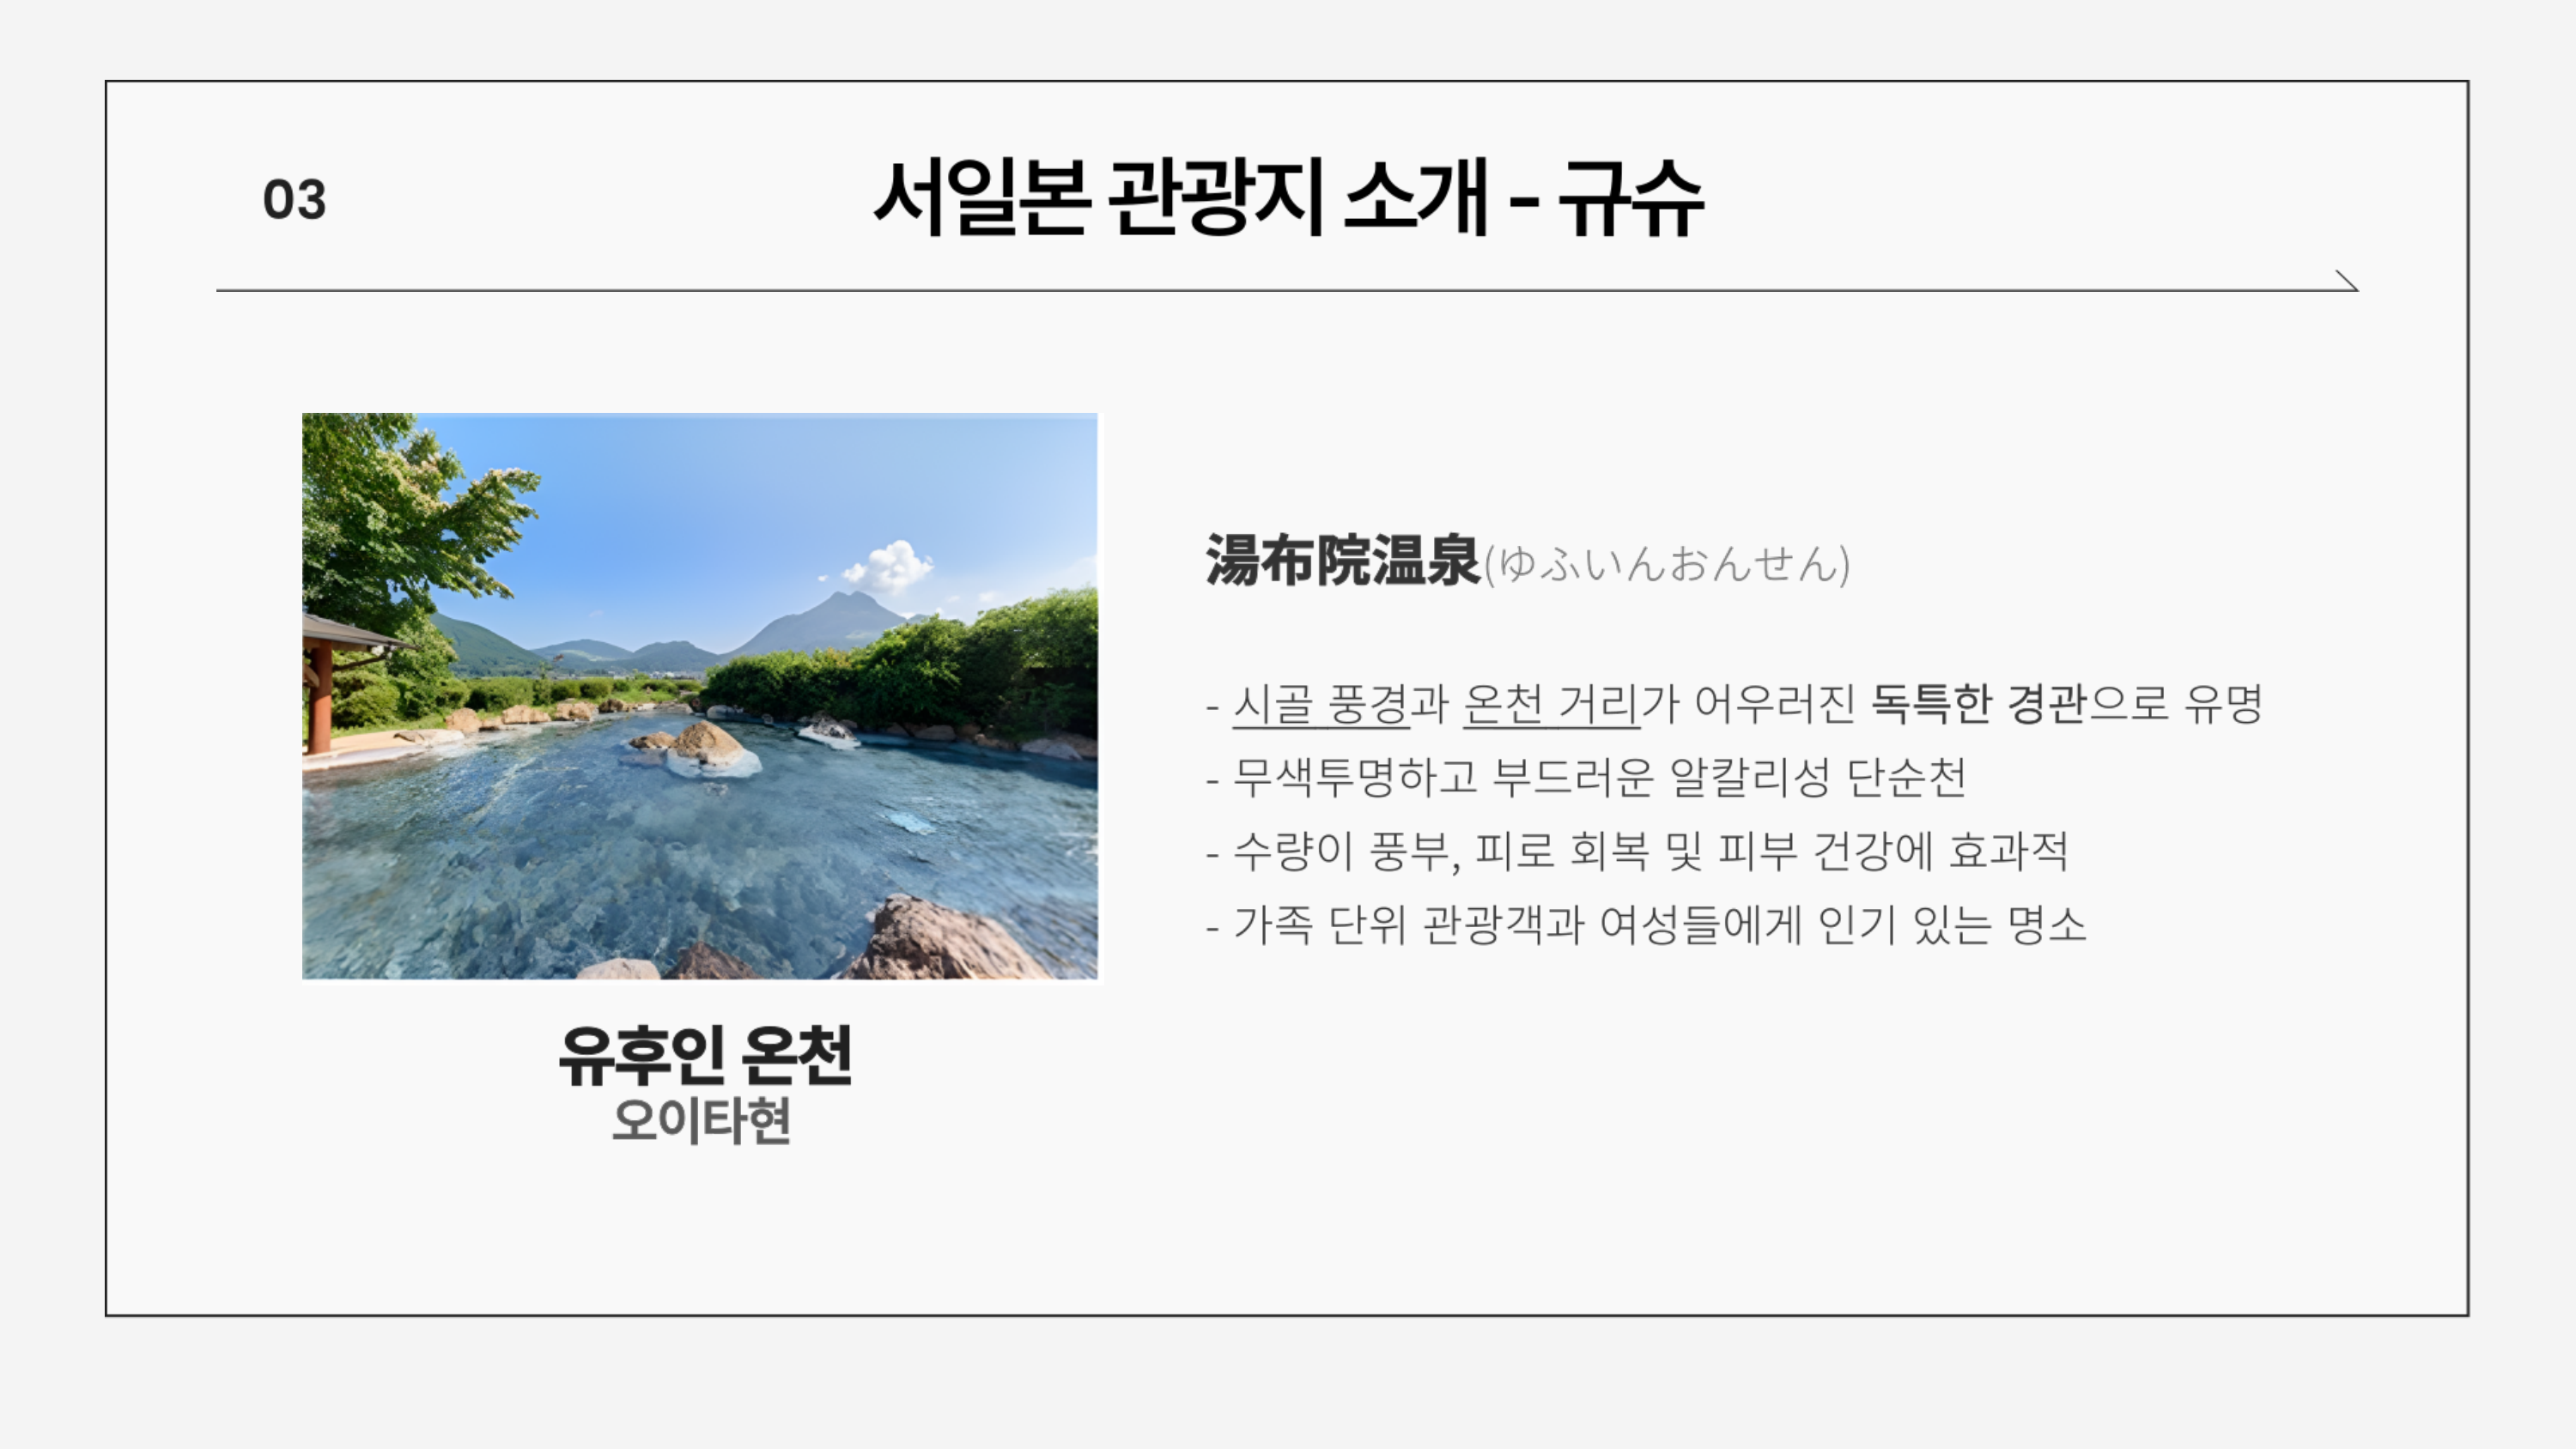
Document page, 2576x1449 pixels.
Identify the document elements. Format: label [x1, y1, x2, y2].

text_box [266, 412, 2318, 1208]
picture [105, 80, 2471, 1319]
